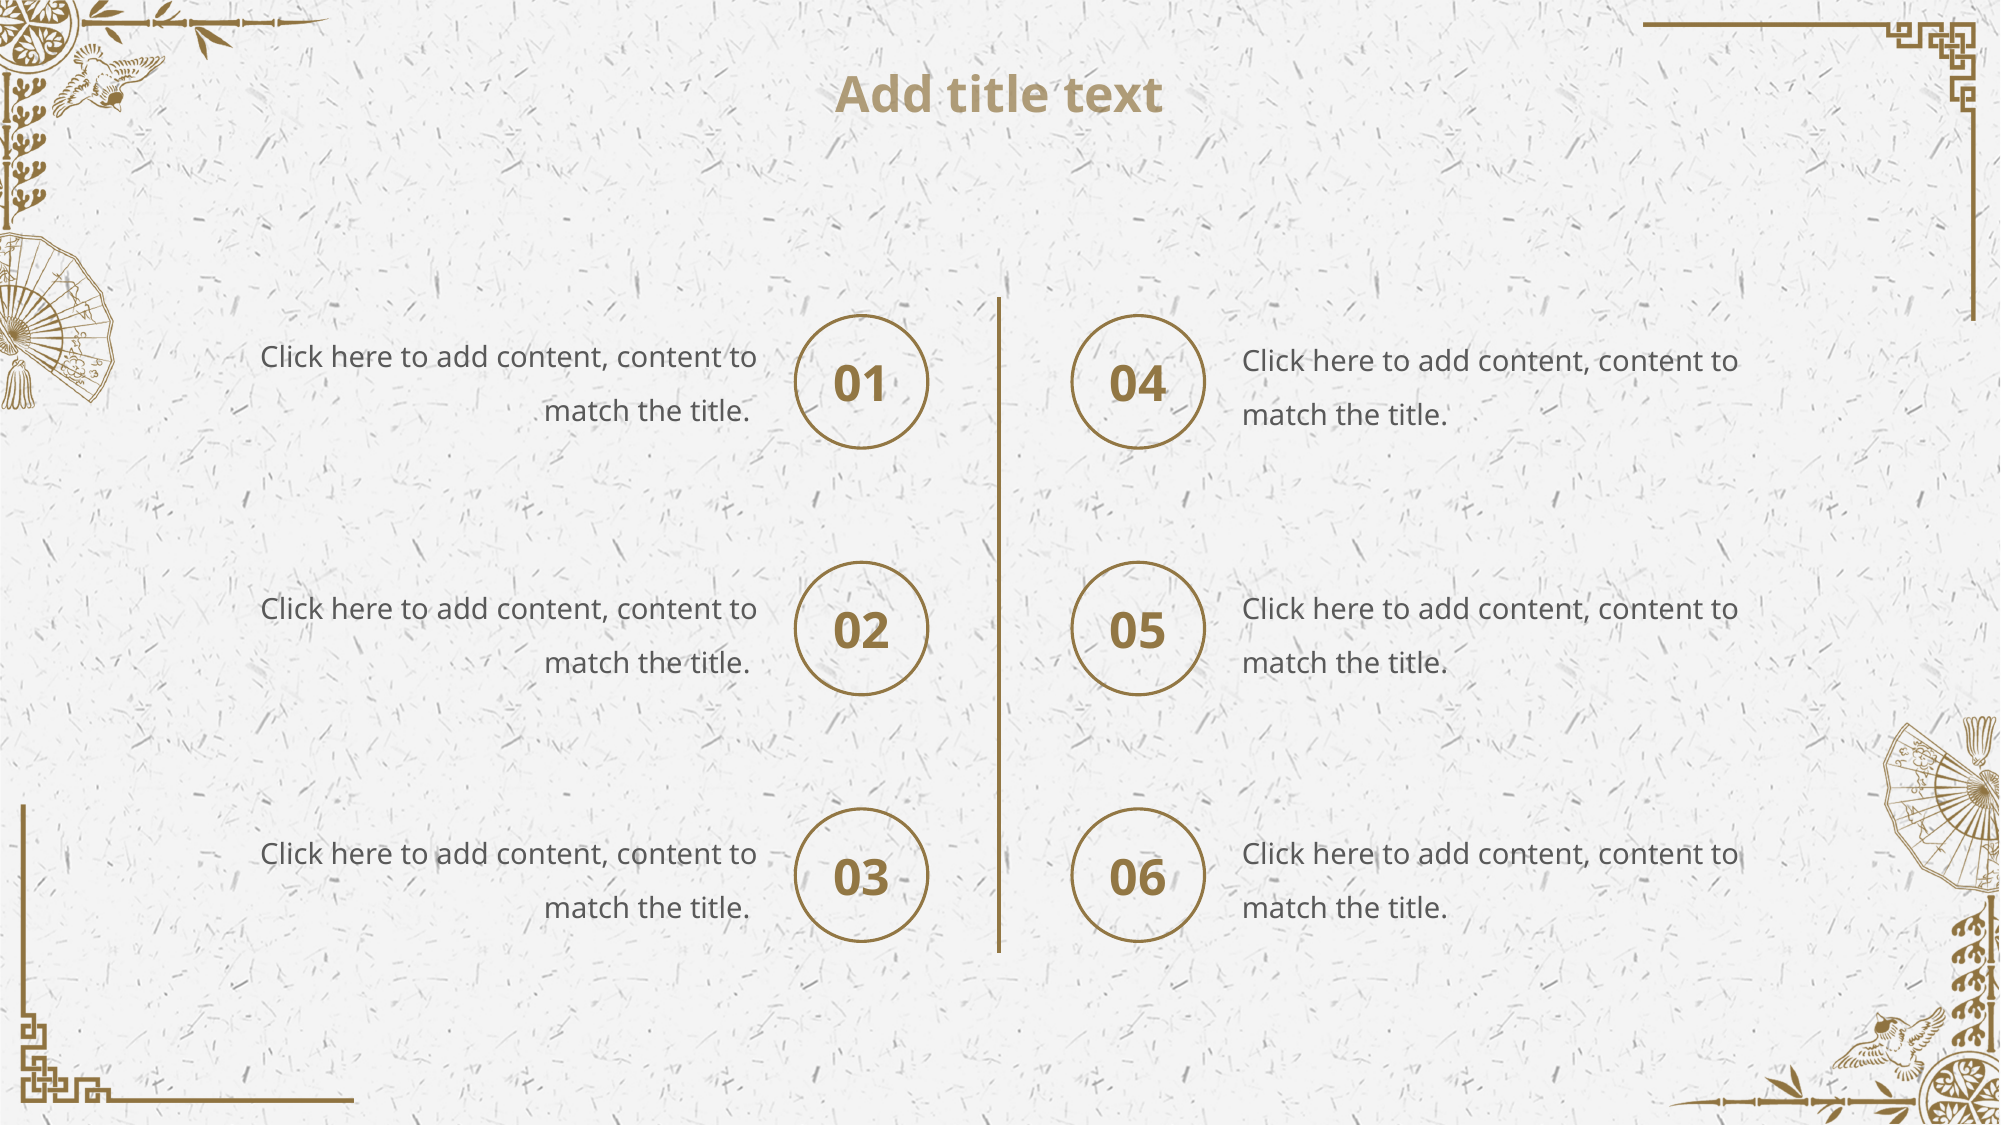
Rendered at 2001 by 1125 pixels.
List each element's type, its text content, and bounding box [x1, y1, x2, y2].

text_box Click here to add content, content to match the title. [1227, 315, 1826, 439]
text_box 05 [1070, 561, 1206, 696]
text_box Click here to add content, content to match the title. [170, 311, 773, 435]
text_box Click here to add content, content to match the title. [354, 808, 773, 932]
text_box Click here to add content, content to match the title. [1227, 563, 1826, 687]
text_box 03 [794, 807, 929, 943]
text_box 02 [794, 561, 929, 696]
text_box 01 [794, 314, 929, 450]
text_box Click here to add content, content to match the title. [171, 563, 773, 687]
text_box 04 [1070, 314, 1206, 450]
picture [0, 0, 2001, 1125]
text_box Add title text [675, 55, 1325, 131]
text_box 06 [1070, 807, 1206, 943]
text_box Click here to add content, content to match the title. [1227, 808, 1659, 932]
